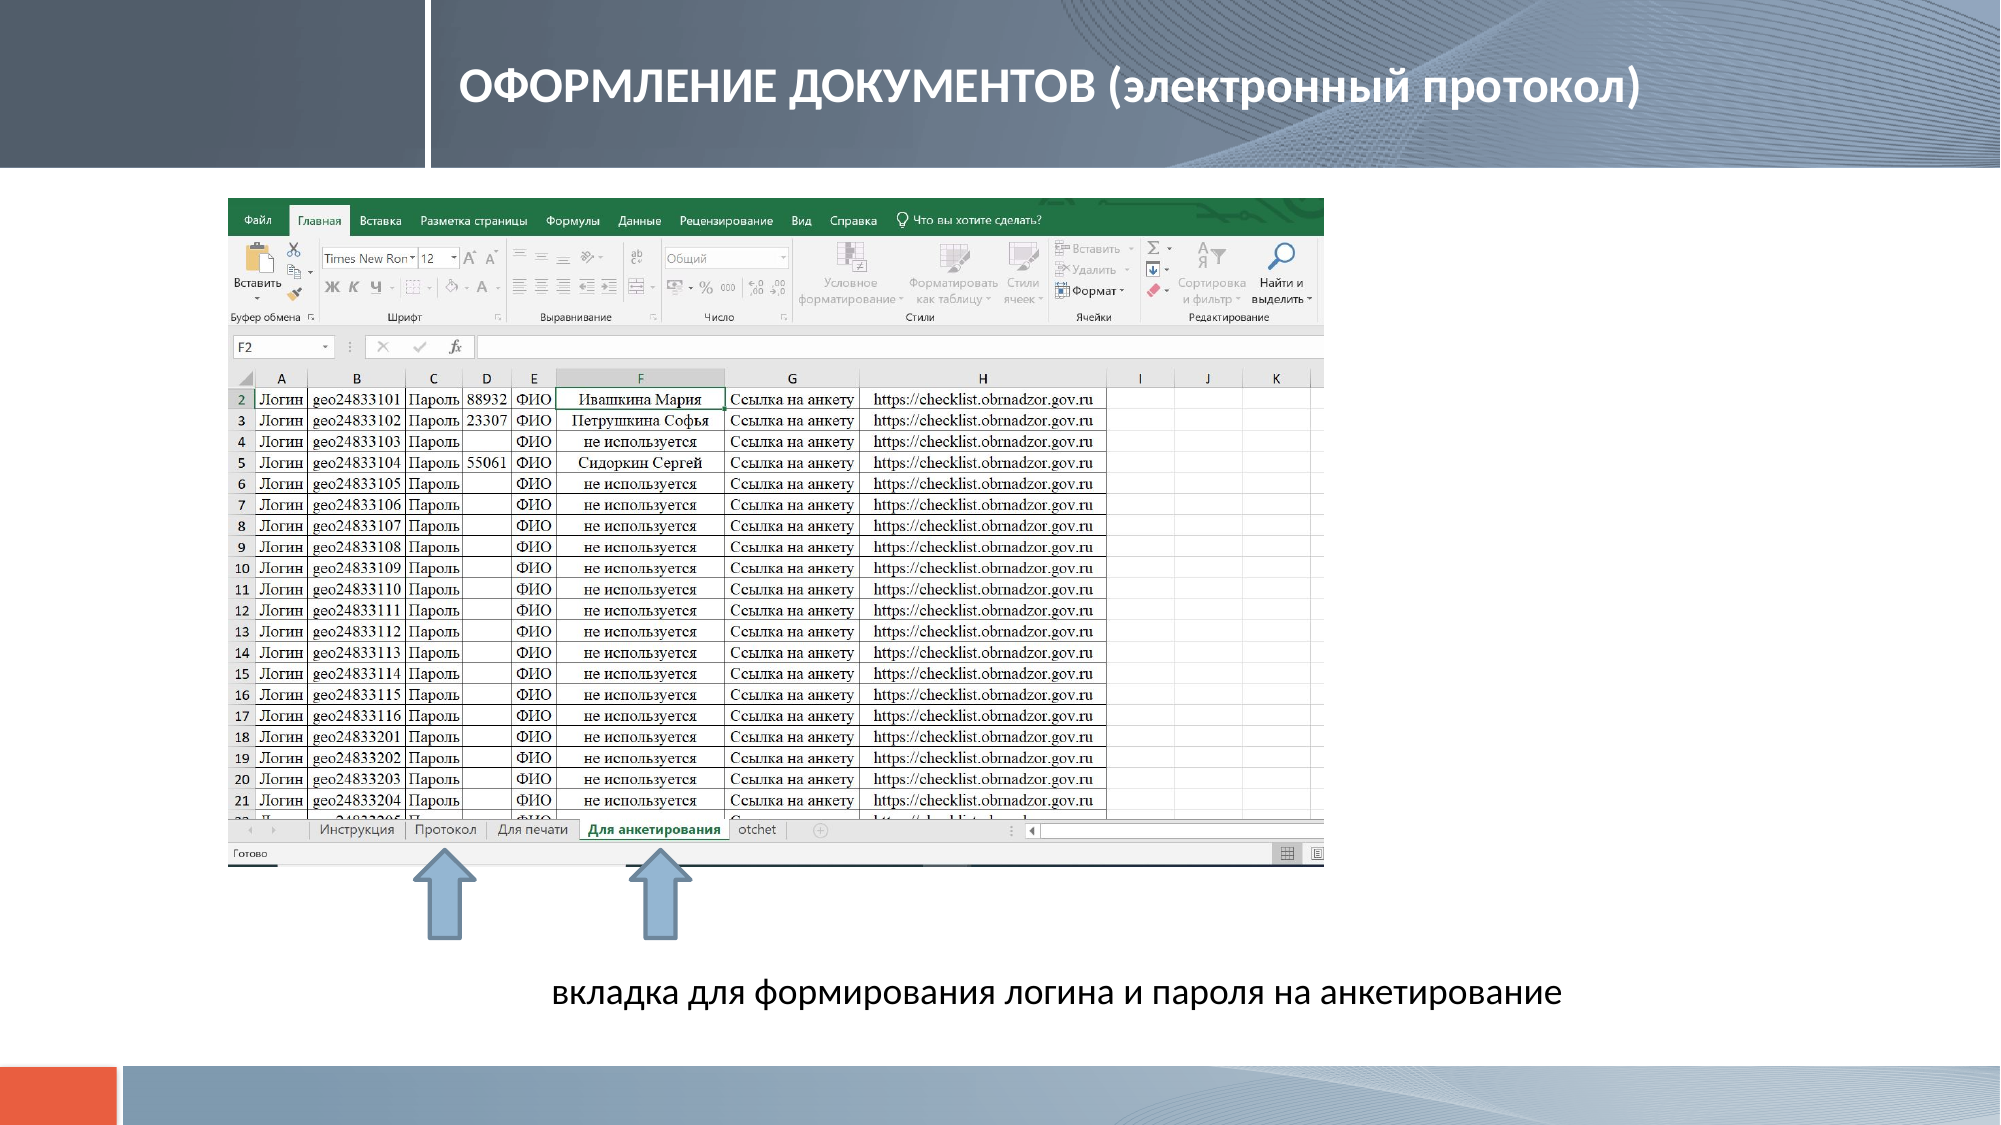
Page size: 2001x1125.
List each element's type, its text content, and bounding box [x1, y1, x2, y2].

text_box [412, 875, 477, 941]
text_box вкладка для формирования логина и пароля на анкетирование [536, 959, 1596, 1020]
picture [228, 198, 1324, 868]
text_box [628, 875, 693, 941]
title ОФОРМЛЕНИЕ ДОКУМЕНТОВ (электронный протокол) [444, 7, 1974, 157]
